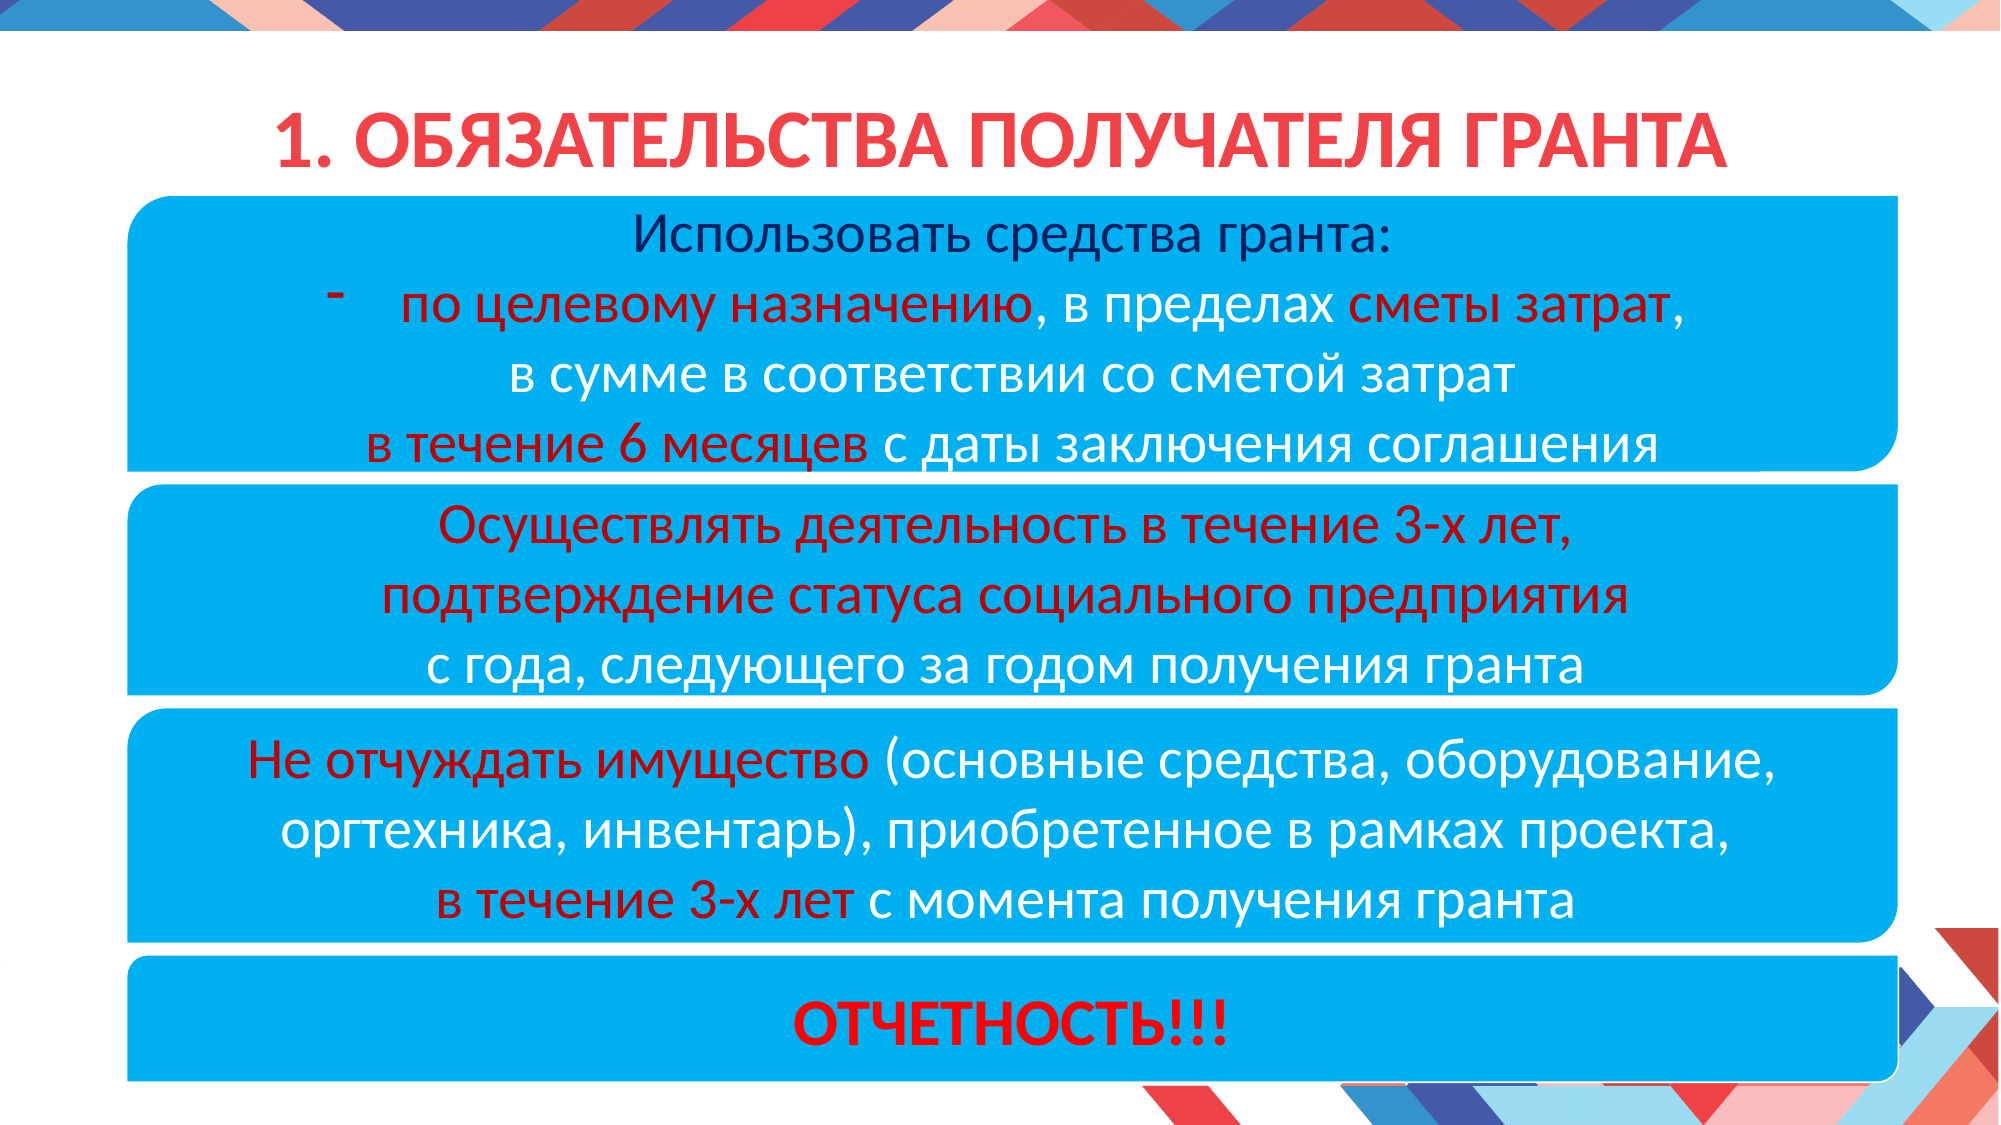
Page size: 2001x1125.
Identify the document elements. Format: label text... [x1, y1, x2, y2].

text_box ОТЧЕТНОСТЬ!!! [126, 954, 1899, 1083]
title 1. ОБЯЗАТЕЛЬСТВА пОЛУЧАТЕЛЯ гранта [0, 30, 2000, 247]
picture [0, 0, 2000, 30]
picture [549, 928, 1999, 1125]
text_box [1535, 1048, 1986, 1109]
text_box Осуществлять деятельность в течение 3-х лет, подтверждение статуса социального предприятия с года, следующего за годом получения гранта [126, 483, 1899, 697]
text_box Не отчуждать имущество (основные средства, оборудование, оргтехника, инвентарь), приобретенное в рамках проекта, в течение 3-х лет с момента получения гранта [126, 707, 1899, 944]
text_box Использовать средства гранта: по целевому назначению, в пределах сметы затрат, в сумме в соответствии со сметой затрат в течение 6 месяцев с даты заключения соглашения [126, 195, 1899, 473]
